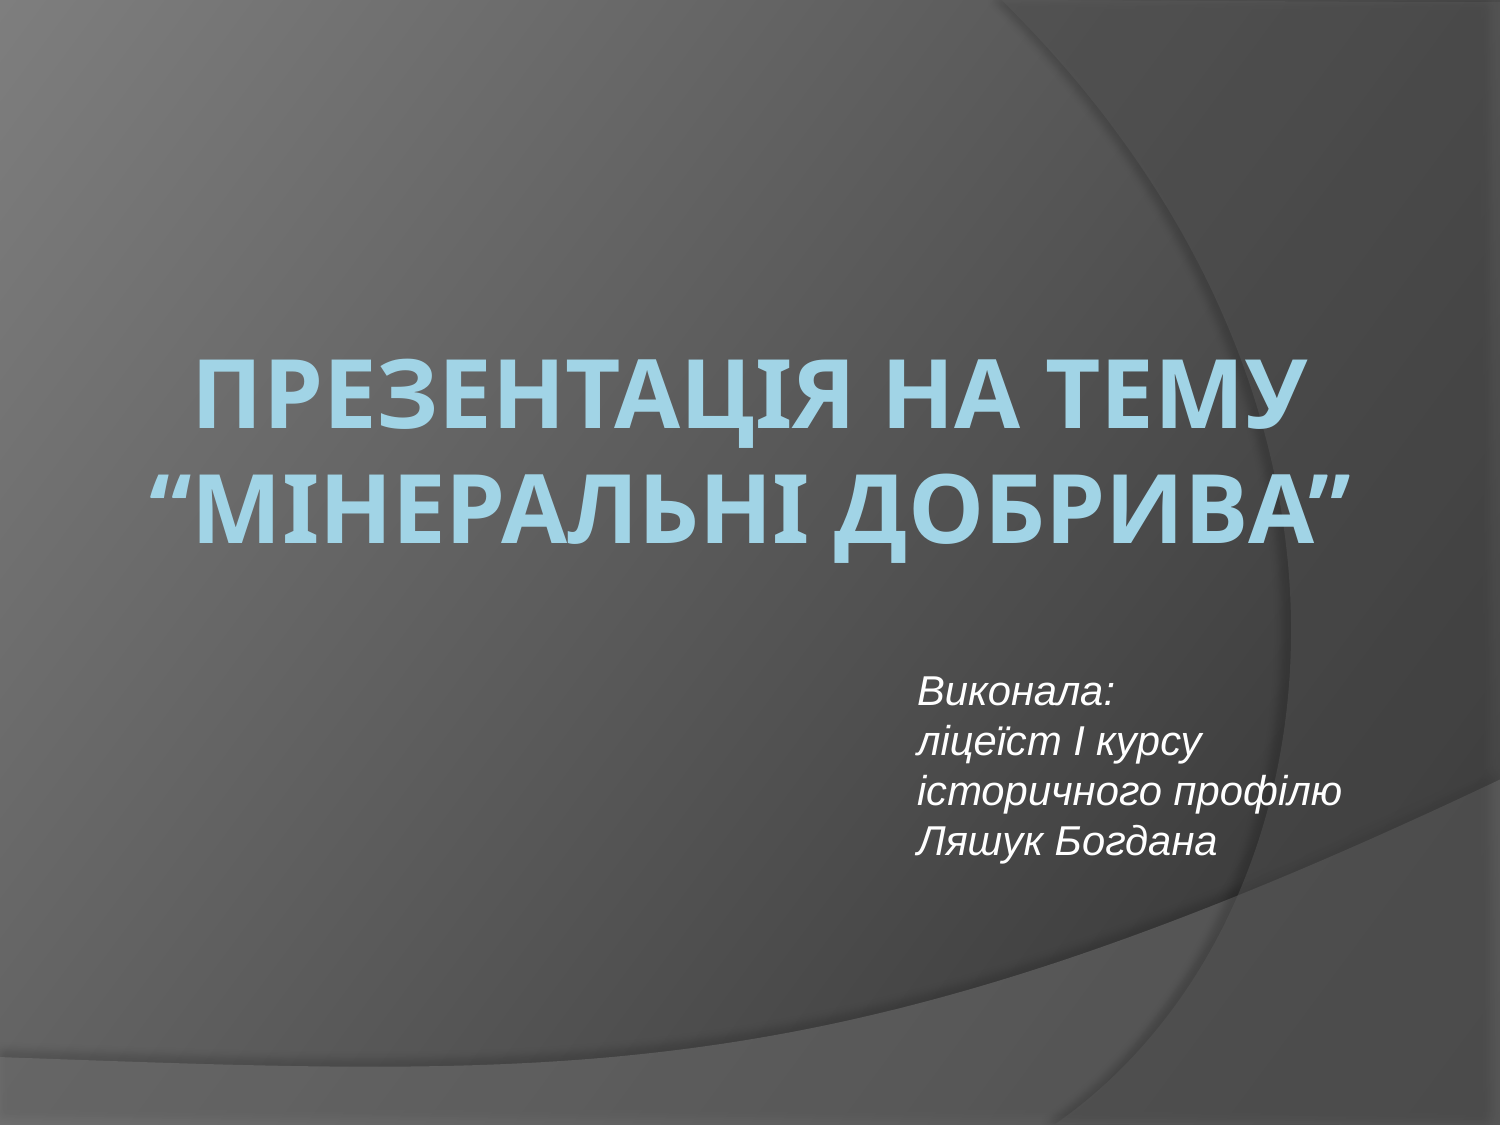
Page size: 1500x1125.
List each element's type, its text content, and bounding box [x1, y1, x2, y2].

text_box Виконала: ліцеїст І курсу історичного профілю Ляшук Богдана [902, 656, 1454, 872]
title ПРЕЗЕНТАЦІЯ НА ТЕМУ “МІНЕРАЛЬНІ ДОБРИВА” [112, 210, 1388, 591]
subtitle [808, 714, 1442, 1067]
